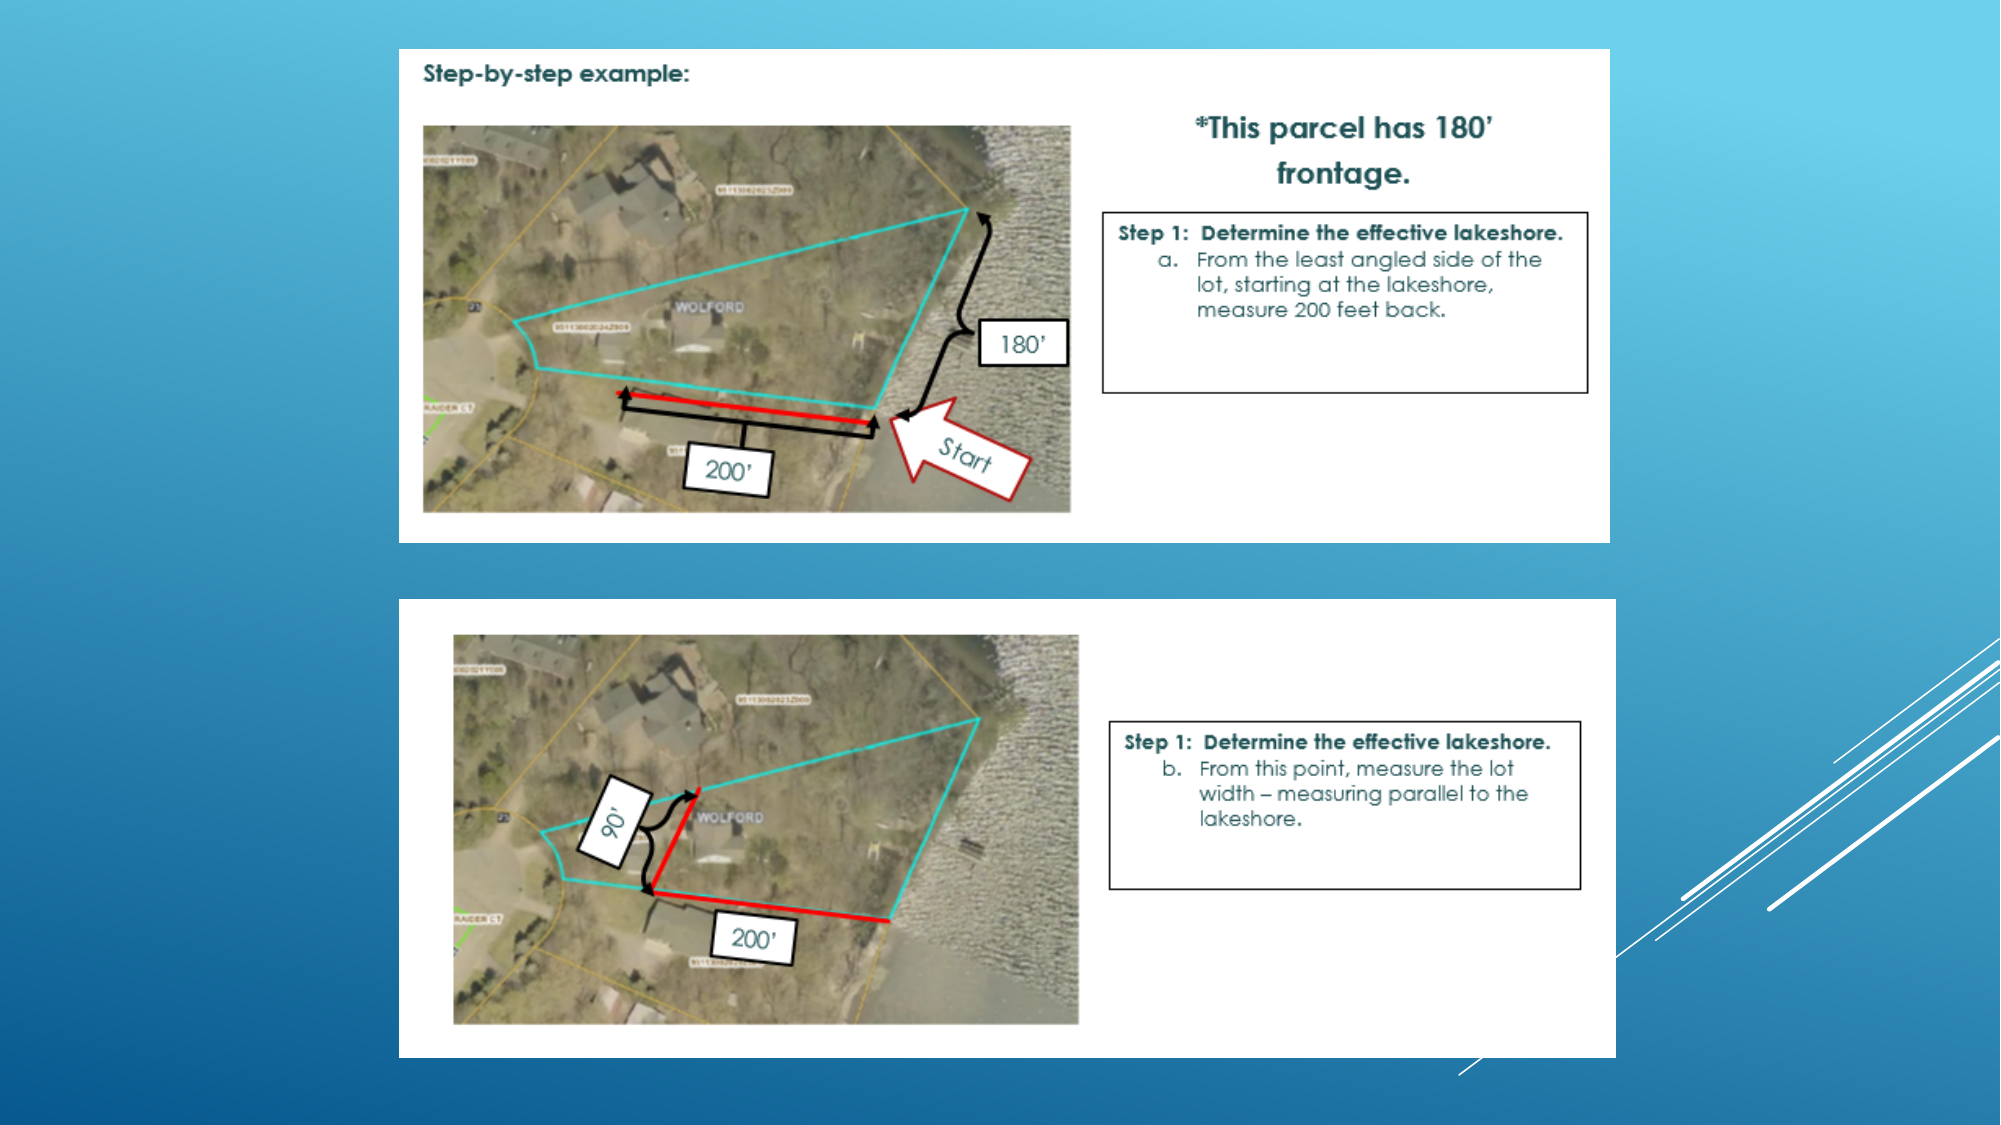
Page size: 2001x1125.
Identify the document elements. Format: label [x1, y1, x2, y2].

picture [399, 49, 1610, 543]
picture [399, 599, 1616, 1058]
